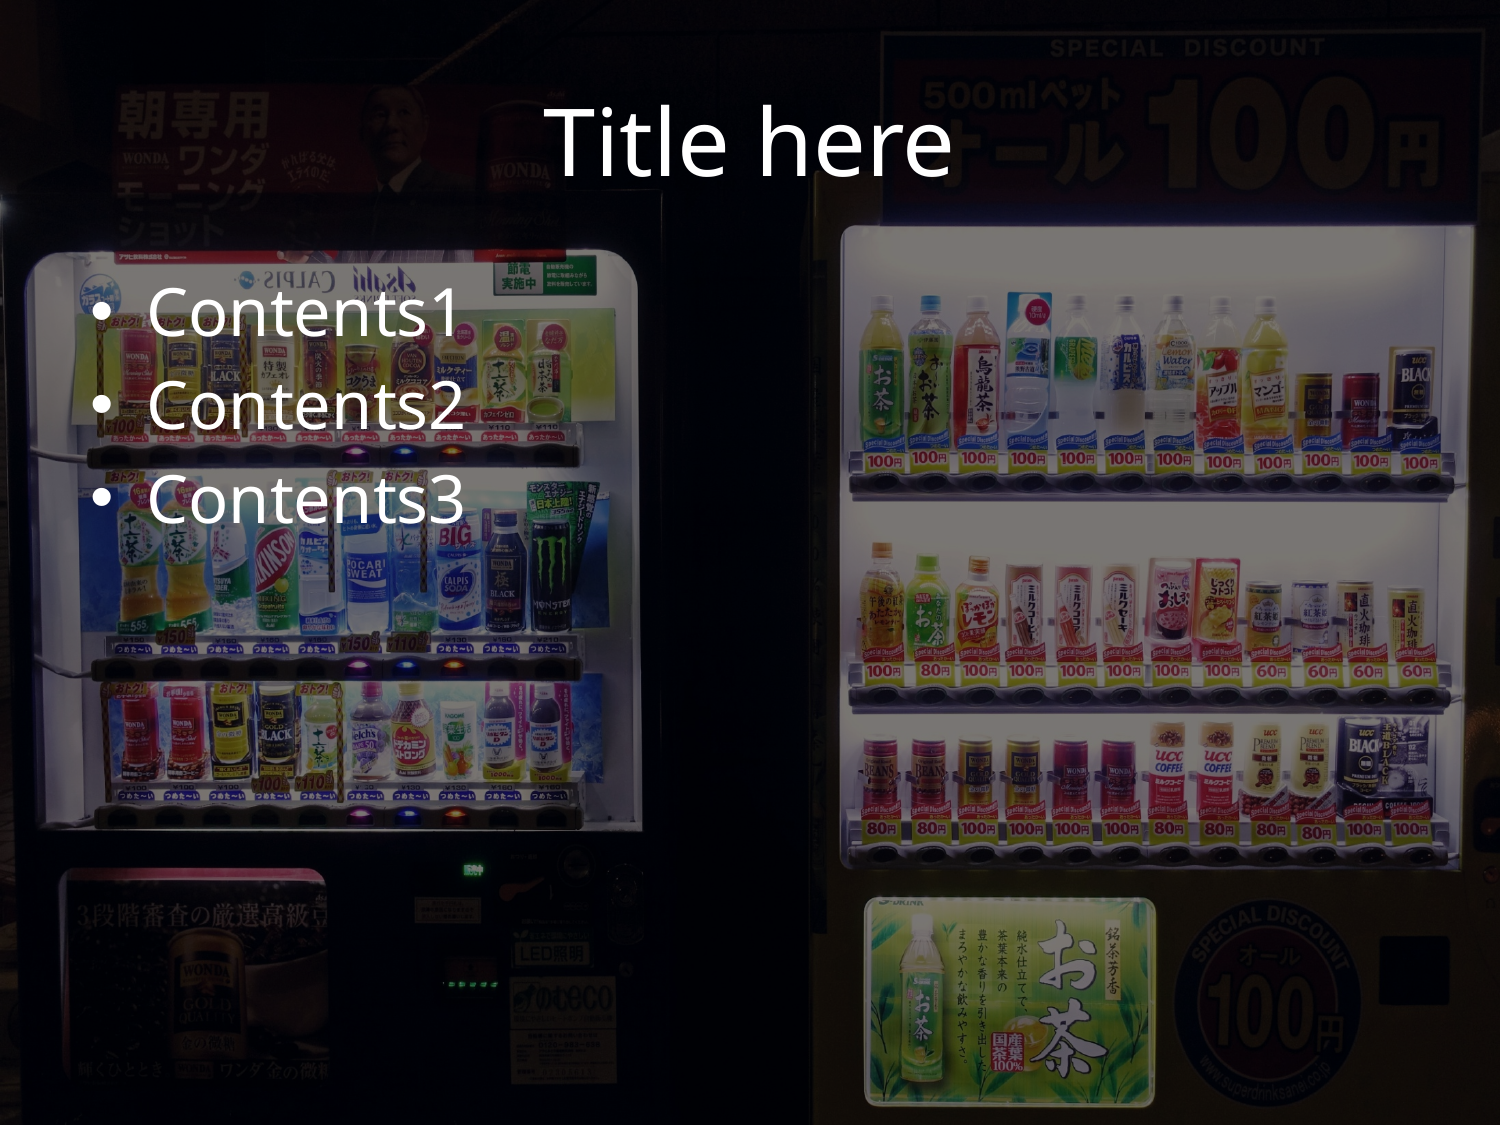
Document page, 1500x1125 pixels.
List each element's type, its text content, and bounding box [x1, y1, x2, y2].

title Title here [75, 45, 1425, 233]
text_box [0, 0, 1500, 1125]
list Contents1 Contents2 Contents3 [75, 262, 1425, 1005]
